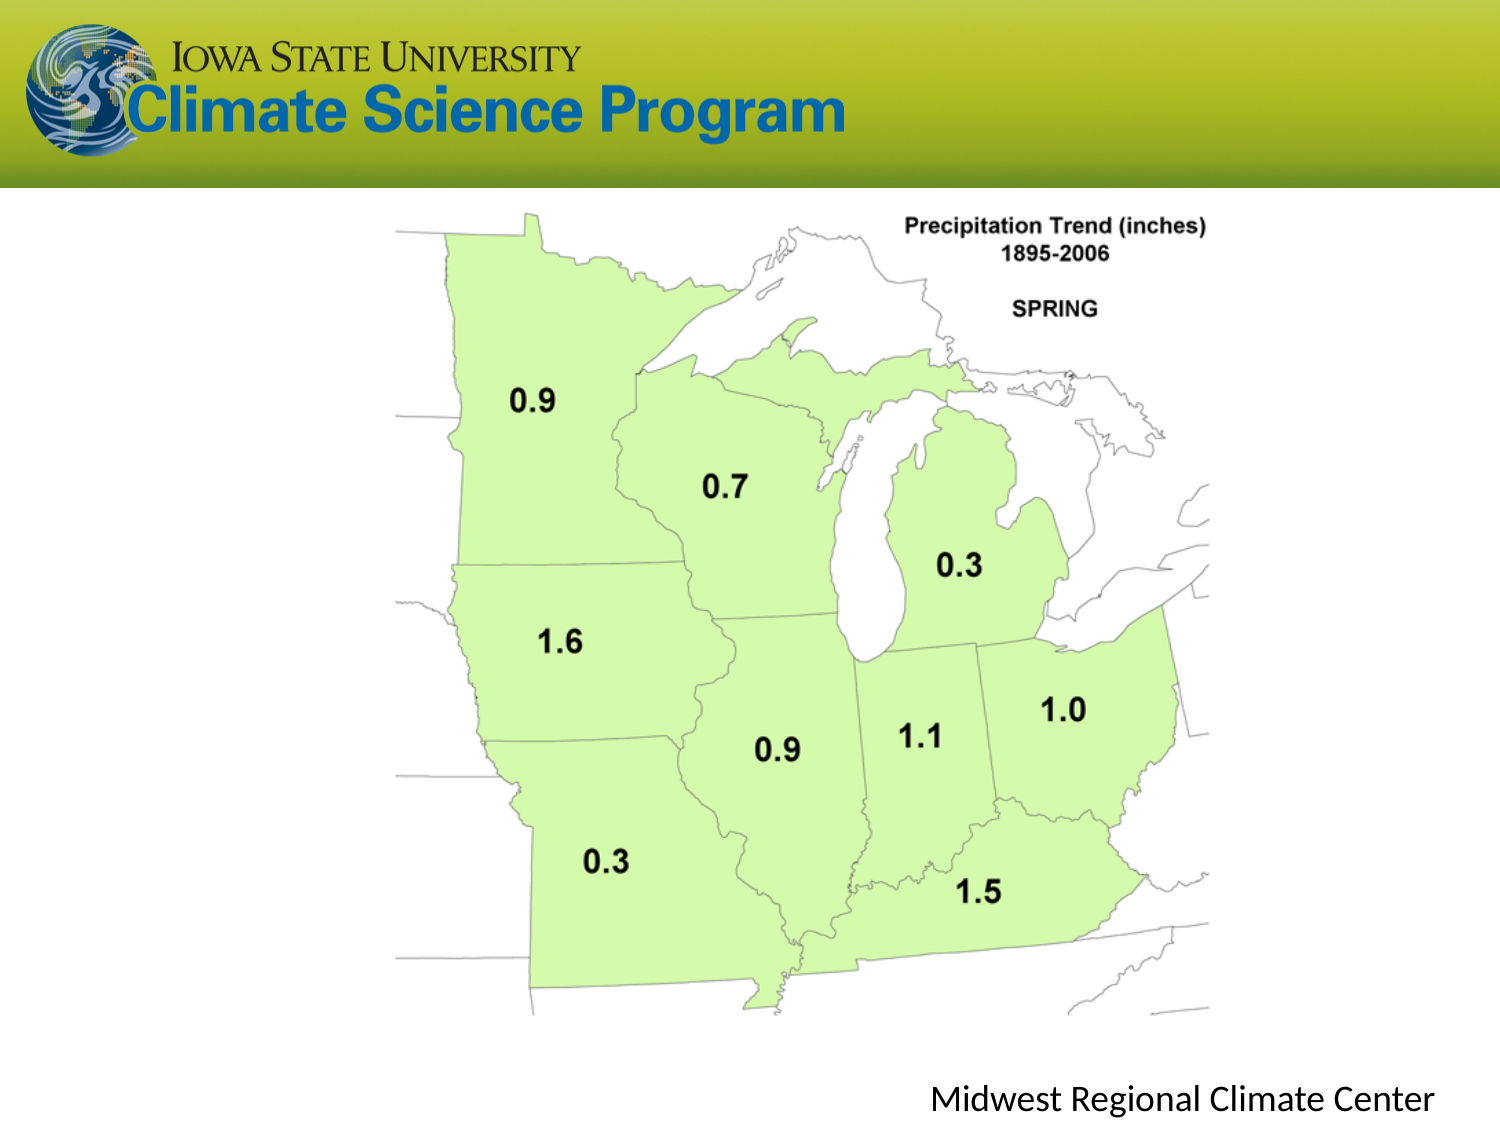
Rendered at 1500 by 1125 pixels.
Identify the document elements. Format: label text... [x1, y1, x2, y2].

picture [387, 203, 1214, 1020]
text_box Midwest Regional Climate Center [915, 1066, 1451, 1125]
picture [0, 0, 1500, 188]
